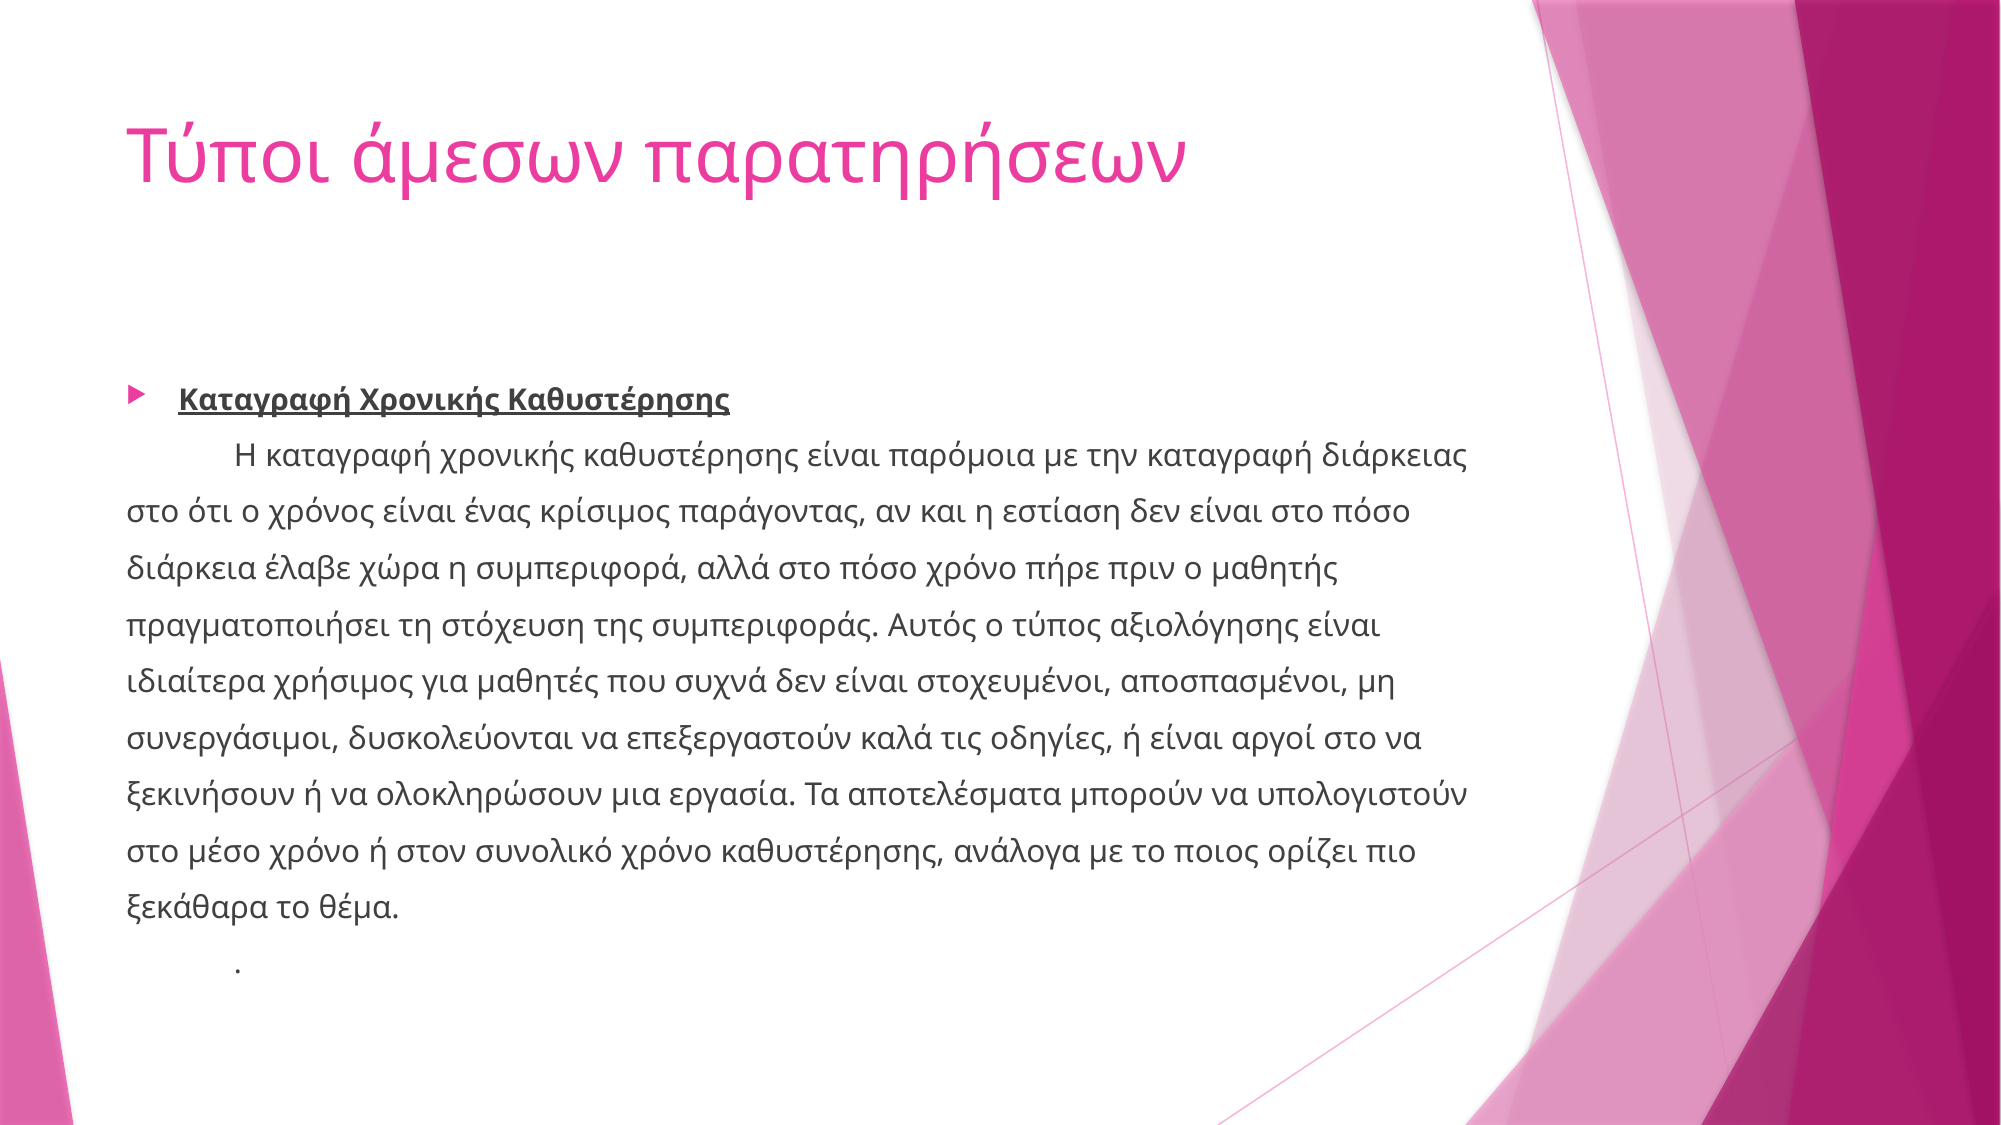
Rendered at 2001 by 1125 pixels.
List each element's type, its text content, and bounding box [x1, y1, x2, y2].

list Καταγραφή Χρονικής Καθυστέρησης Η καταγραφή χρονικής καθυστέρησης είναι παρόμοια με την καταγραφή διάρκειας στο ότι ο χρόνος είναι ένας κρίσιμος παράγοντας, αν και η εστίαση δεν είναι στο πόσο διάρκεια έλαβε χώρα η συμπεριφορά, αλλά στο πόσο χρόνο πήρε πριν ο μαθητής πραγματοποιήσει τη στόχευση της συμπεριφοράς. Αυτός ο τύπος αξιολόγησης είναι ιδιαίτερα χρήσιμος για μαθητές που συχνά δεν είναι στοχευμένοι, αποσπασμένοι, μη συνεργάσιμοι, δυσκολεύονται να επεξεργαστούν καλά τις οδηγίες, ή είναι αργοί στο να ξεκινήσουν ή να ολοκληρώσουν μια εργασία. Τα αποτελέσματα μπορούν να υπολογιστούν στο μέσο χρόνο ή στον συνολικό χρόνο καθυστέρησης, ανάλογα με το ποιος ορίζει πιο ξεκάθαρα το θέμα. . [111, 354, 1522, 992]
title Τύποι άμεσων παρατηρήσεων [111, 99, 1522, 317]
